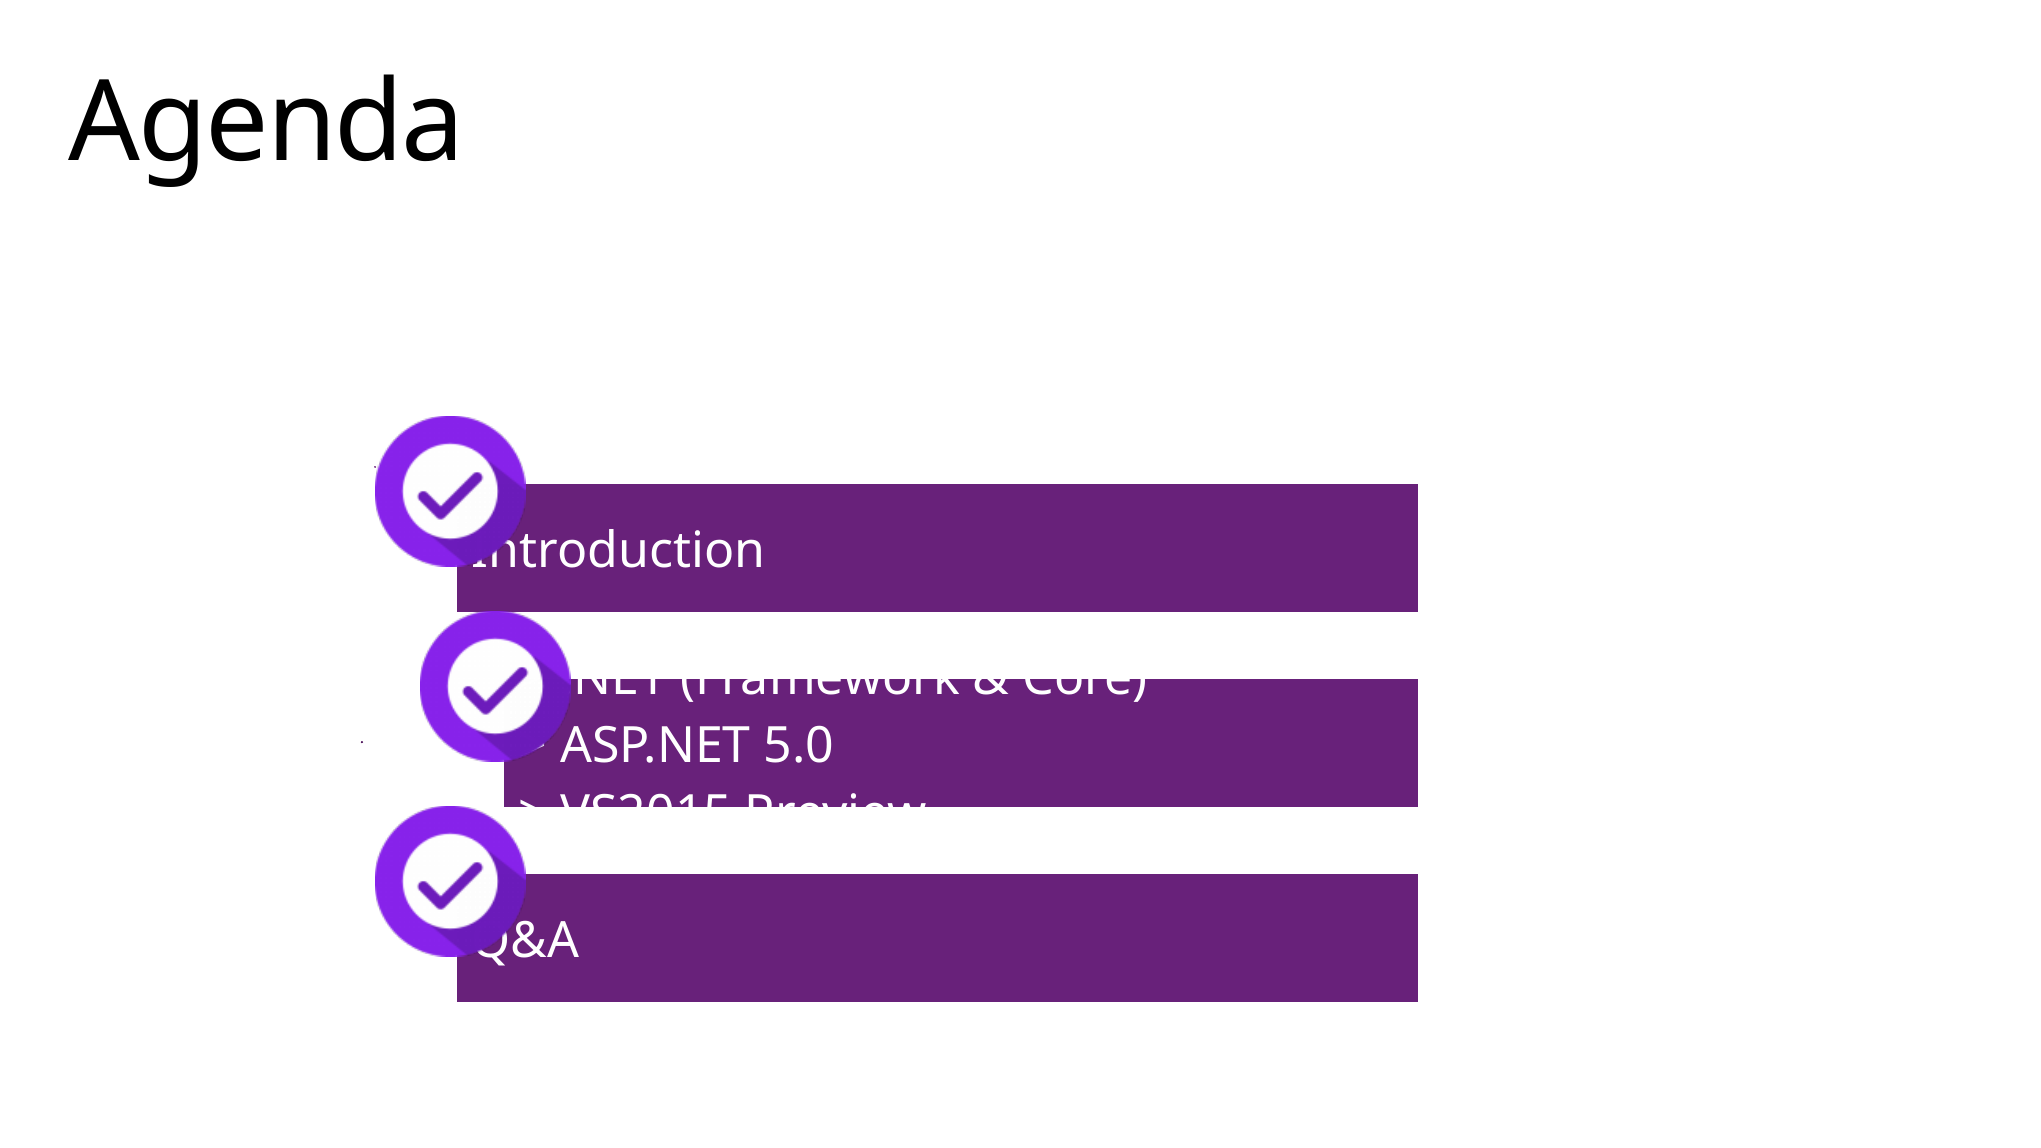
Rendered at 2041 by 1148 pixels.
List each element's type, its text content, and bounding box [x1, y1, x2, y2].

picture [419, 611, 571, 763]
picture [374, 416, 526, 568]
title Agenda [45, 48, 1996, 199]
picture [374, 806, 526, 958]
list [356, 361, 1420, 1011]
